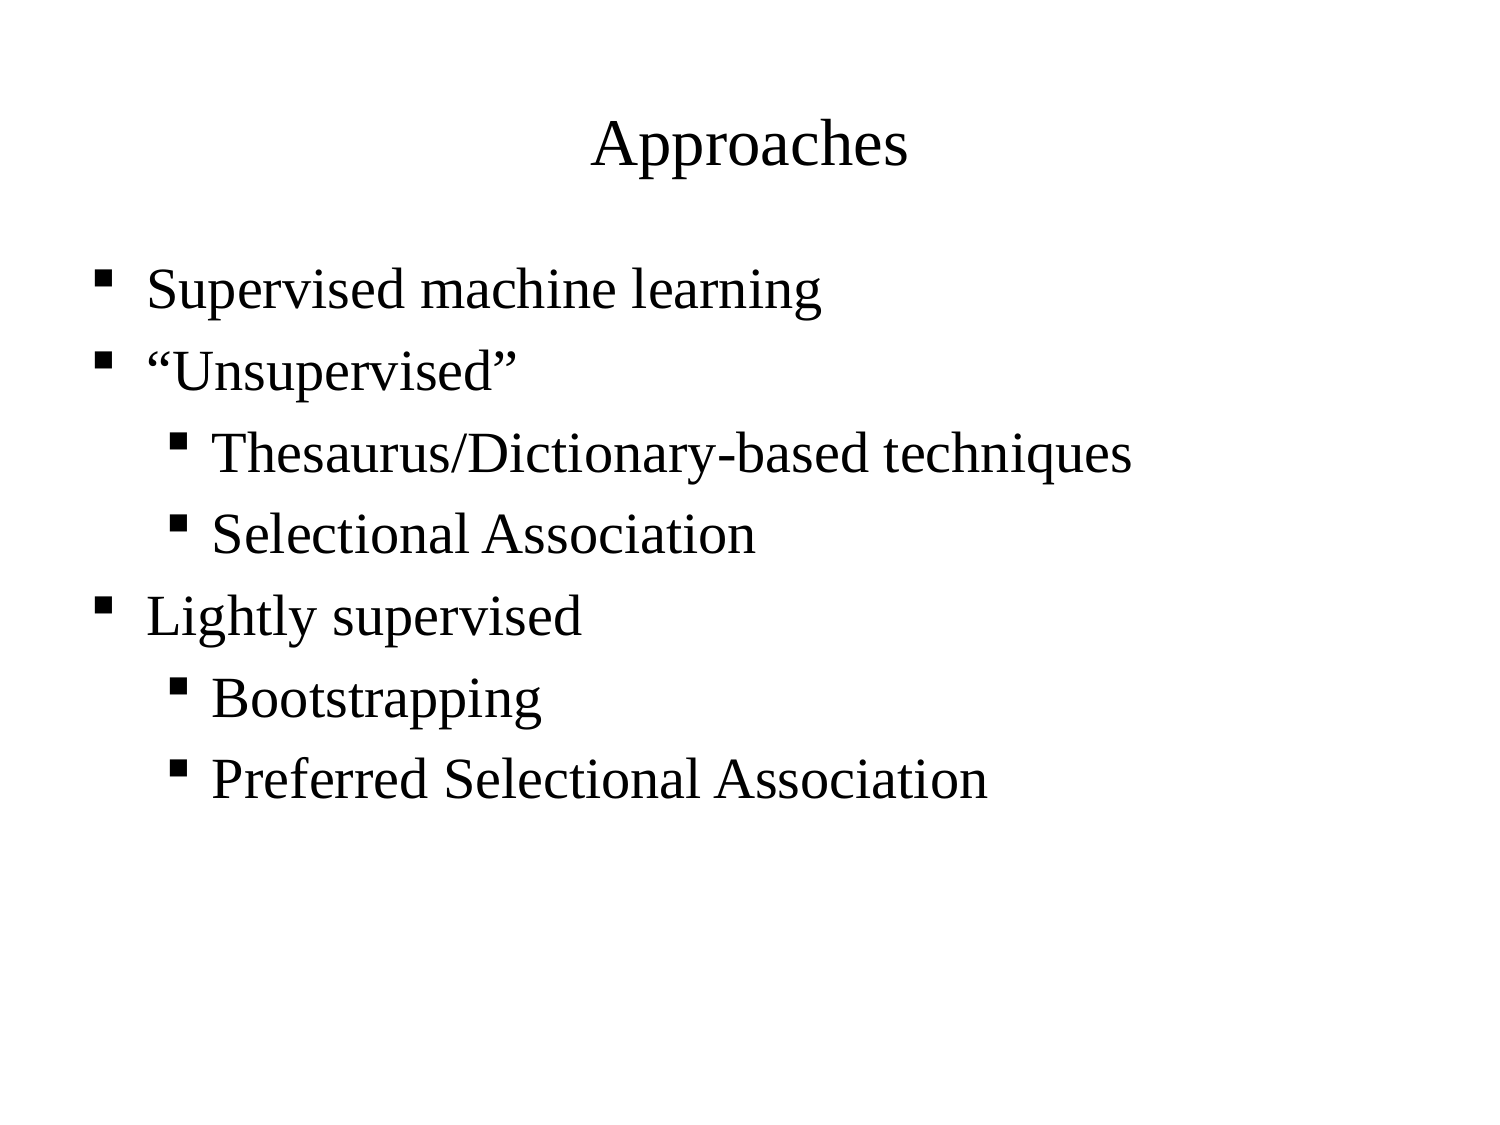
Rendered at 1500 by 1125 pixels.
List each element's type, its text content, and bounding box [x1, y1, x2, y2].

title Approaches [74, 44, 1426, 233]
list Supervised machine learning “Unsupervised” Thesaurus/Dictionary-based techniques Selectional Association Lightly supervised Bootstrapping Preferred Selectional Association [74, 242, 1426, 1051]
